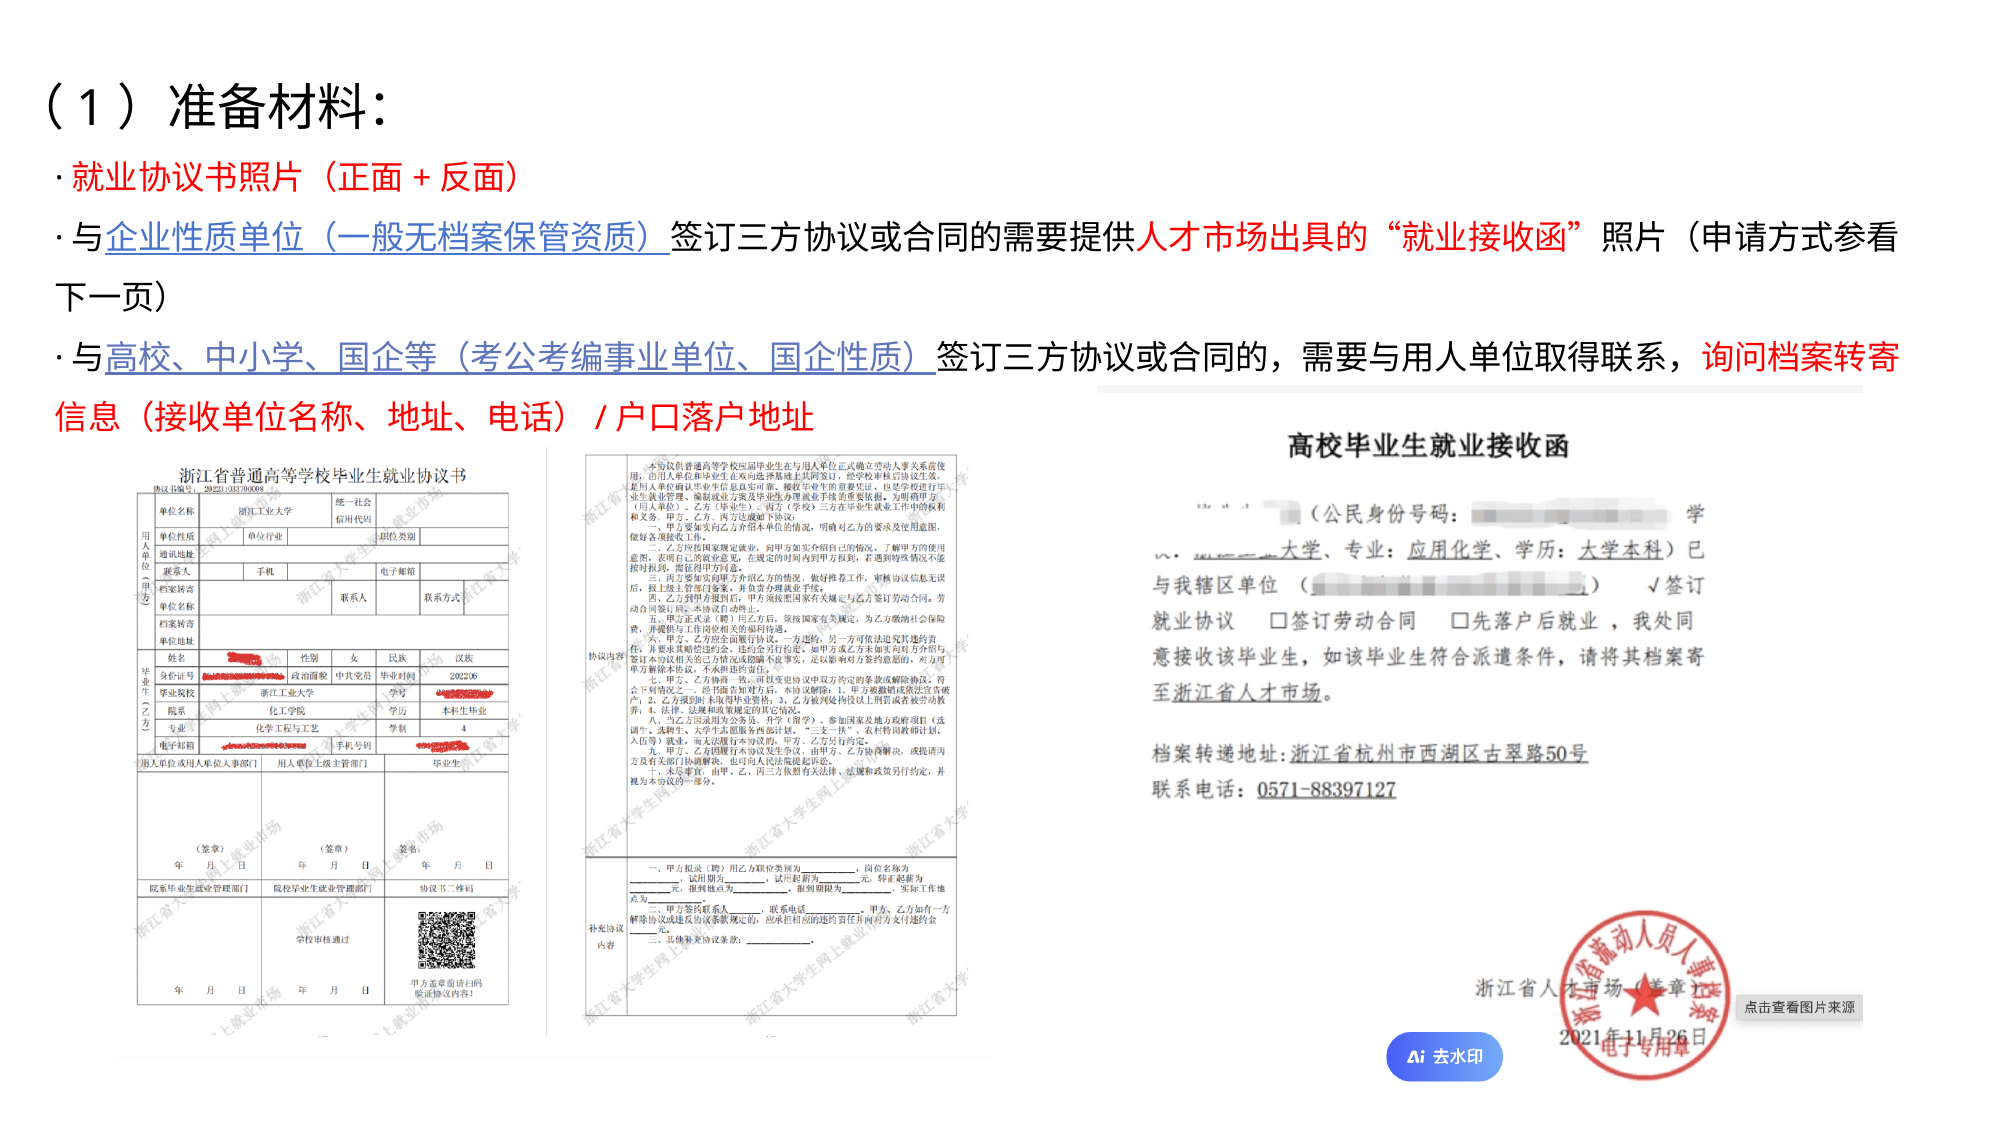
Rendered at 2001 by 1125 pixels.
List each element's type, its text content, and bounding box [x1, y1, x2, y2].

title （1）准备材料： [0, 0, 2000, 218]
picture [1097, 384, 1863, 1100]
text_box ·就业协议书照片（正面+反面） ·与企业性质单位（一般无档案保管资质）签订三方协议或合同的需要提供人才市场出具的“就业接收函”照片（申请方式参看下一页） ·与高校、中小学、国企等（考公考编事业单位、国企性质）签订三方协议或合同的，需要与用人单位取得联系，询问档案转寄信息（接收单位名称、地址、电话）/户口落户地址 [40, 129, 1934, 444]
picture [114, 445, 995, 1060]
